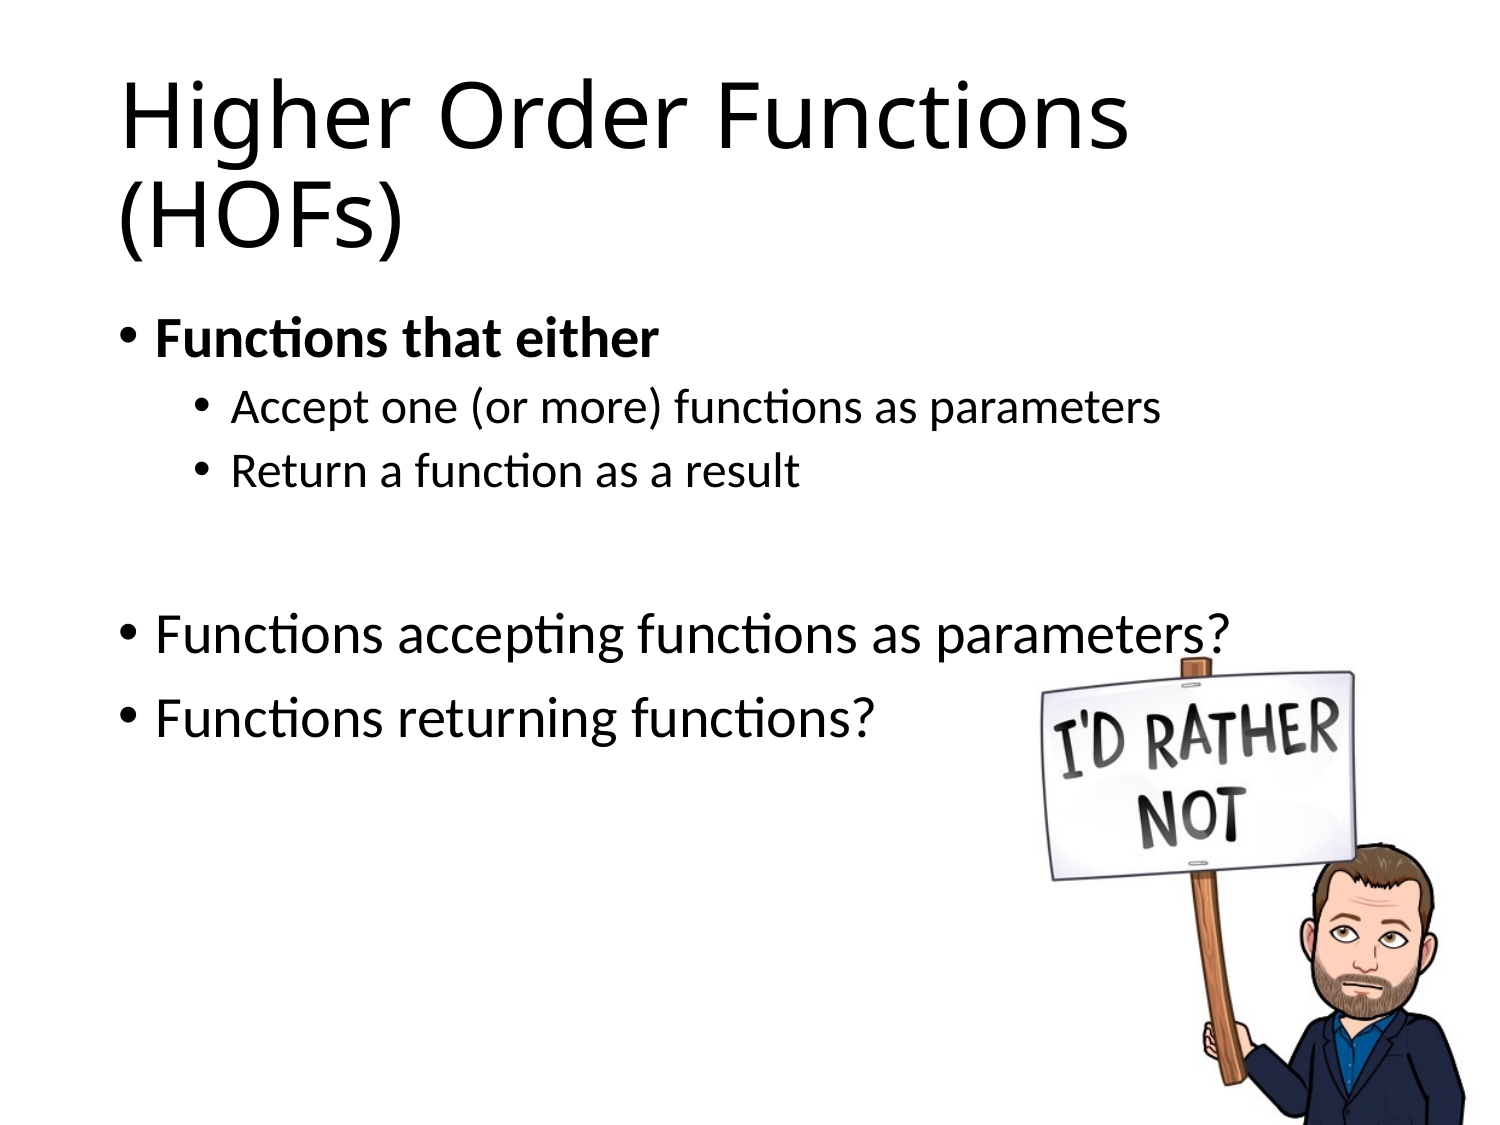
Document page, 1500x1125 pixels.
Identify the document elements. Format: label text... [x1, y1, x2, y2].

title Higher Order Functions (HOFs) [103, 59, 1397, 278]
picture [1019, 644, 1500, 1125]
list Functions that either Accept one (or more) functions as parameters Return a function as a result Functions accepting functions as parameters? Functions returning functions? [103, 299, 1397, 1014]
